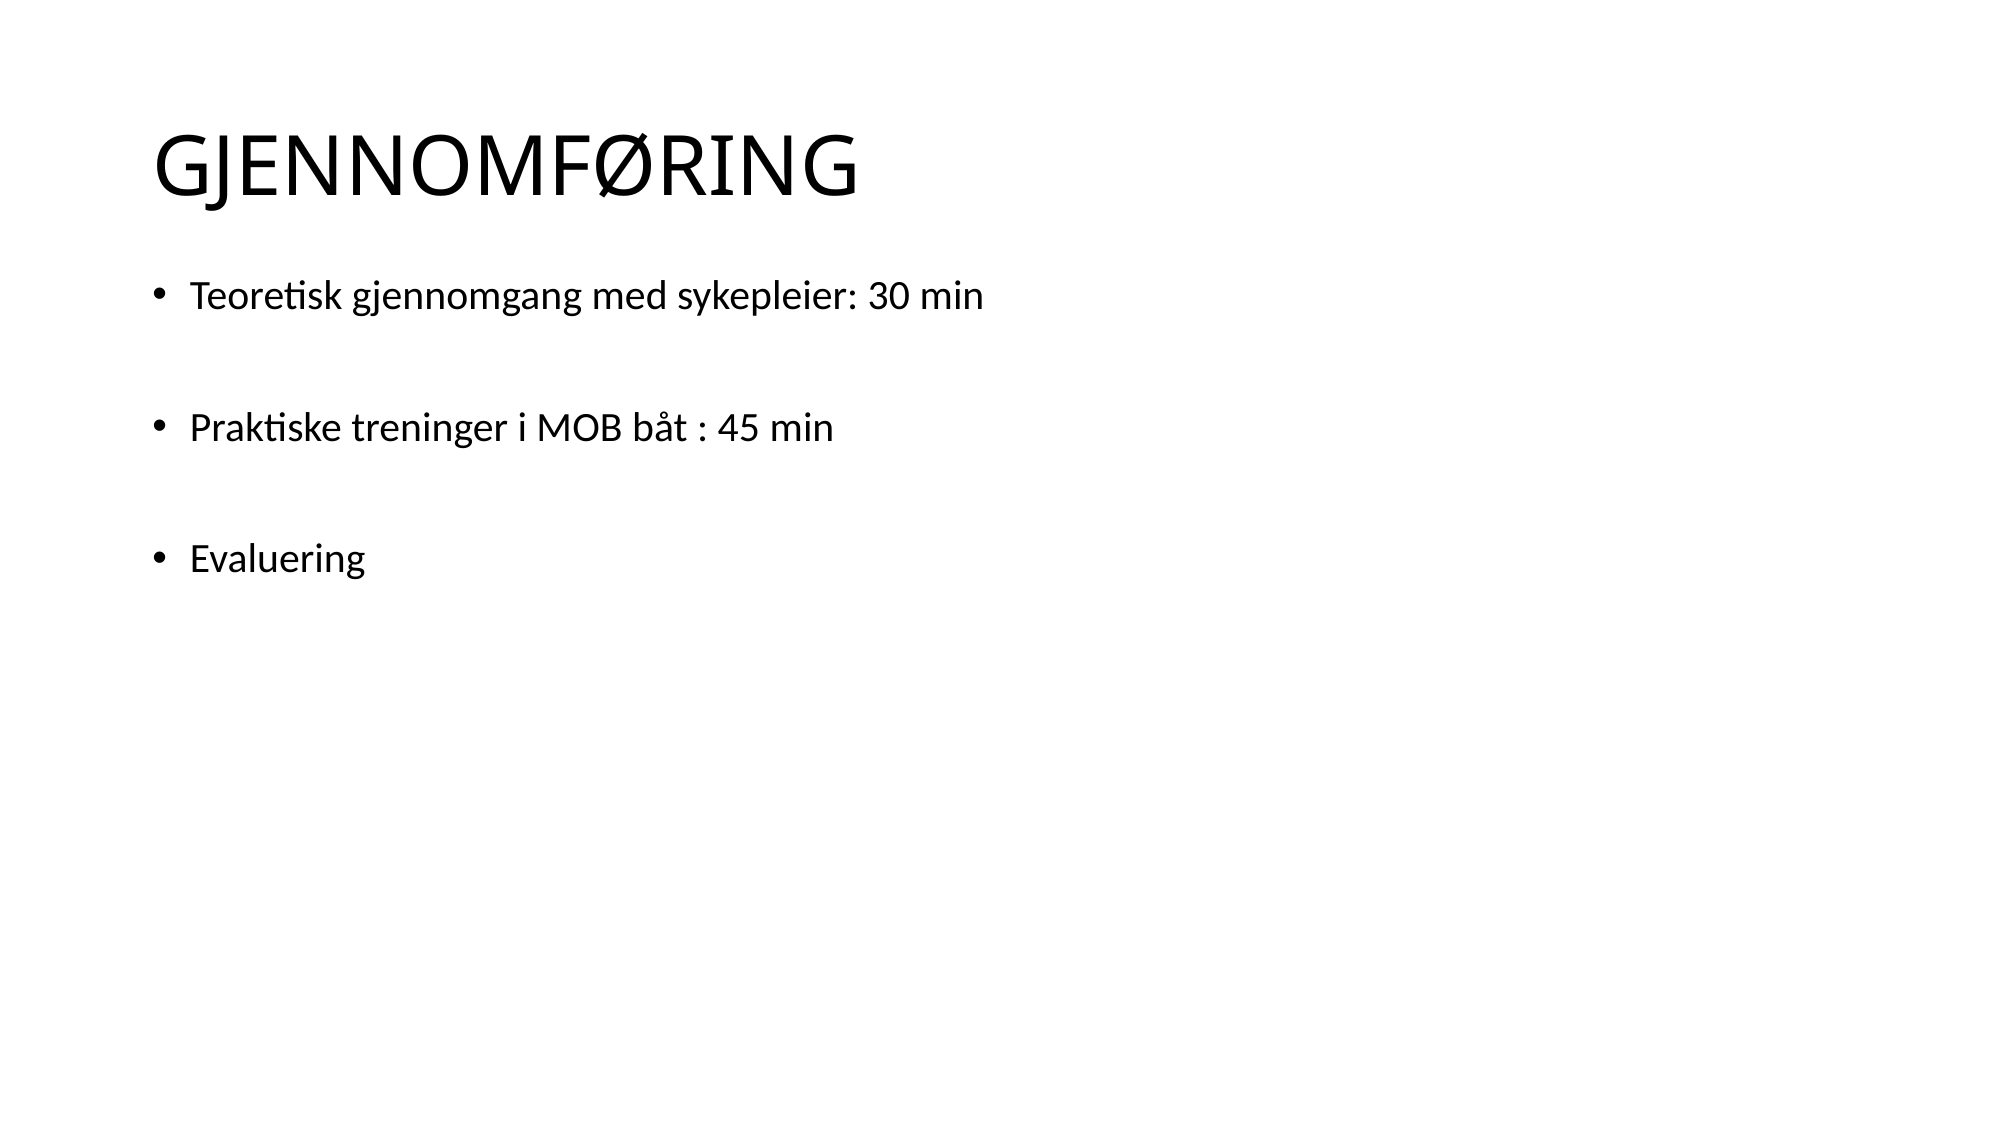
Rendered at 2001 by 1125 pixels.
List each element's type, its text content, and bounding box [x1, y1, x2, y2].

list Teoretisk gjennomgang med sykepleier: 30 min Praktiske treninger i MOB båt : 45 min Evaluering [137, 265, 1863, 1014]
title GJENNOMFØRING [137, 59, 1863, 265]
